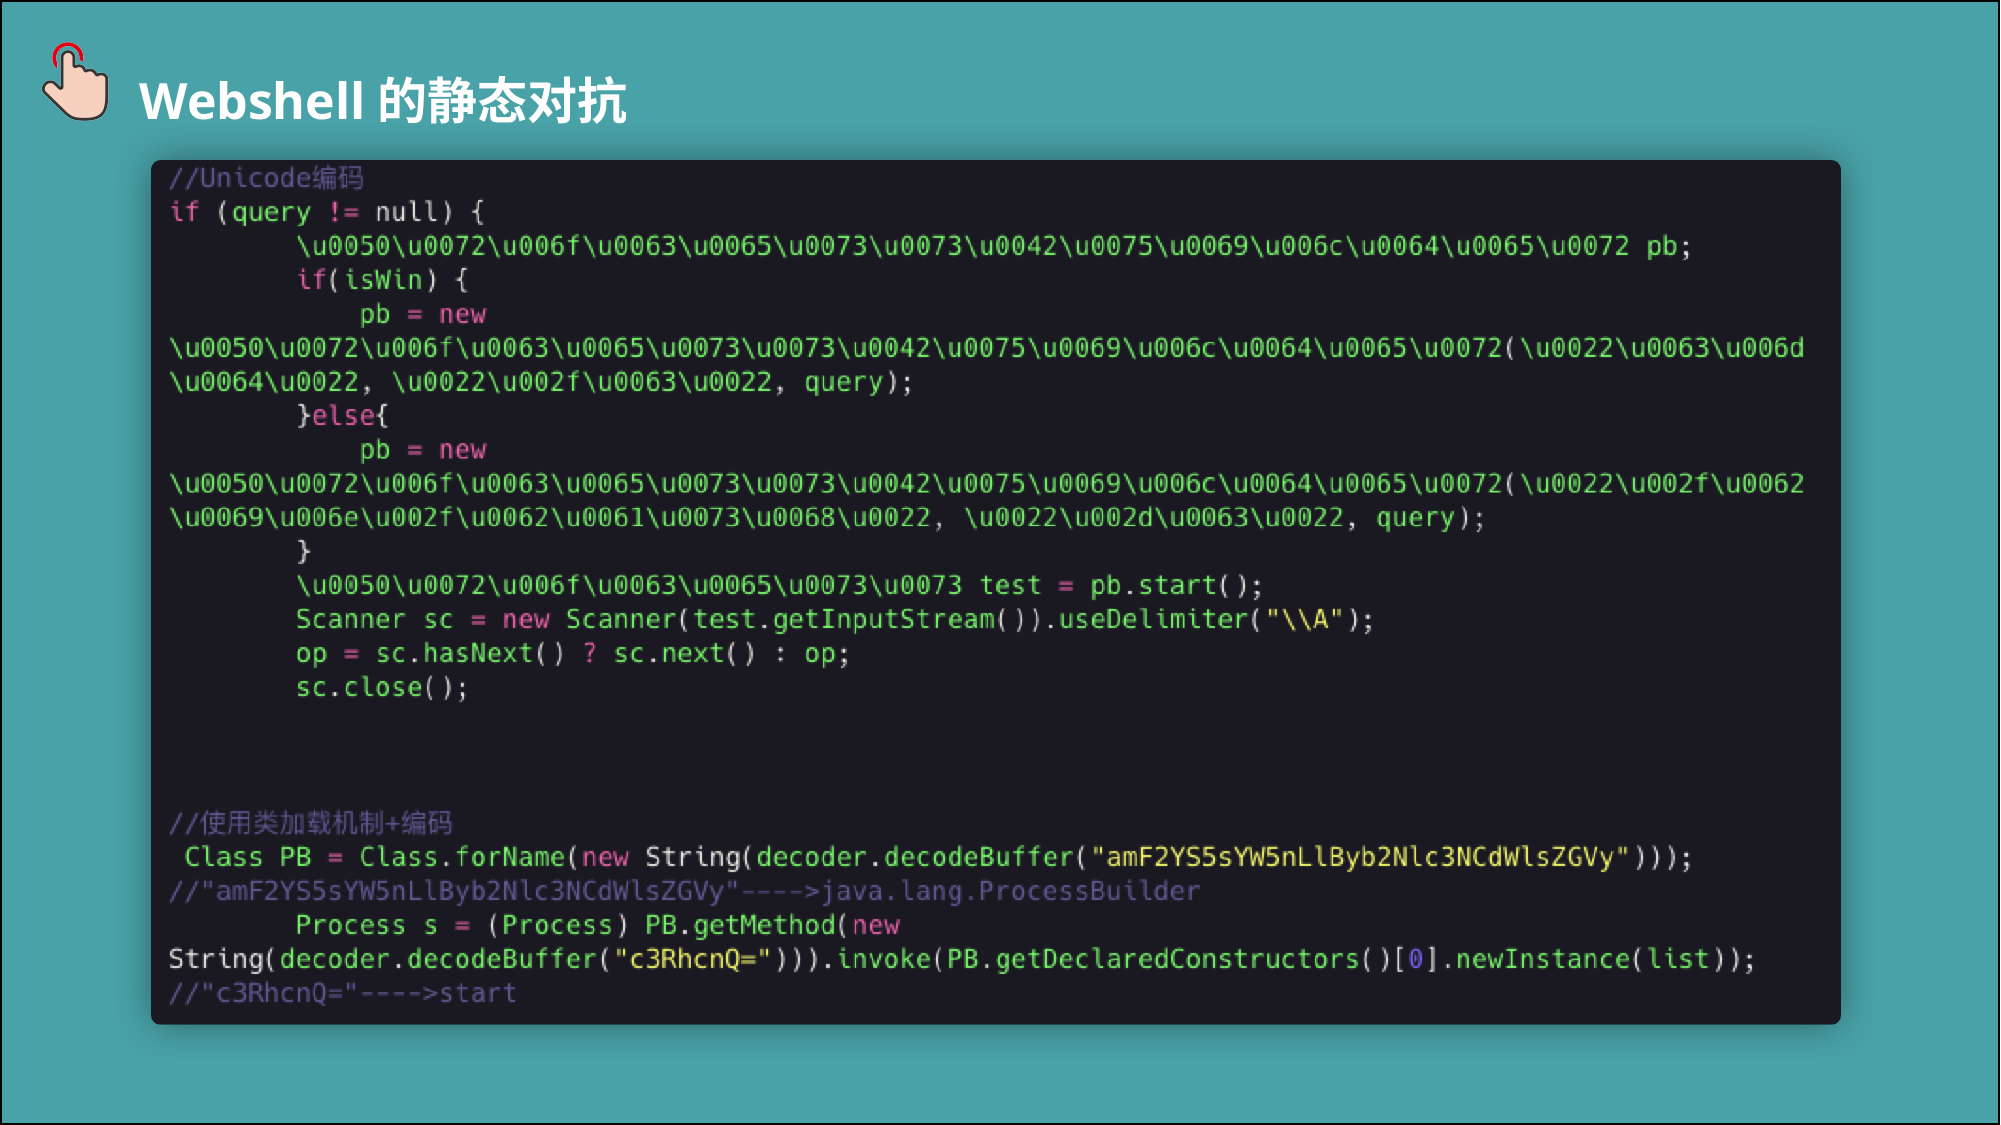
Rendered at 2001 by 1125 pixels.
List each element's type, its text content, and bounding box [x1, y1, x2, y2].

picture [9, 16, 1874, 1058]
text_box Webshell的静态对抗 [141, 54, 1634, 126]
text_box [0, 0, 2000, 1125]
